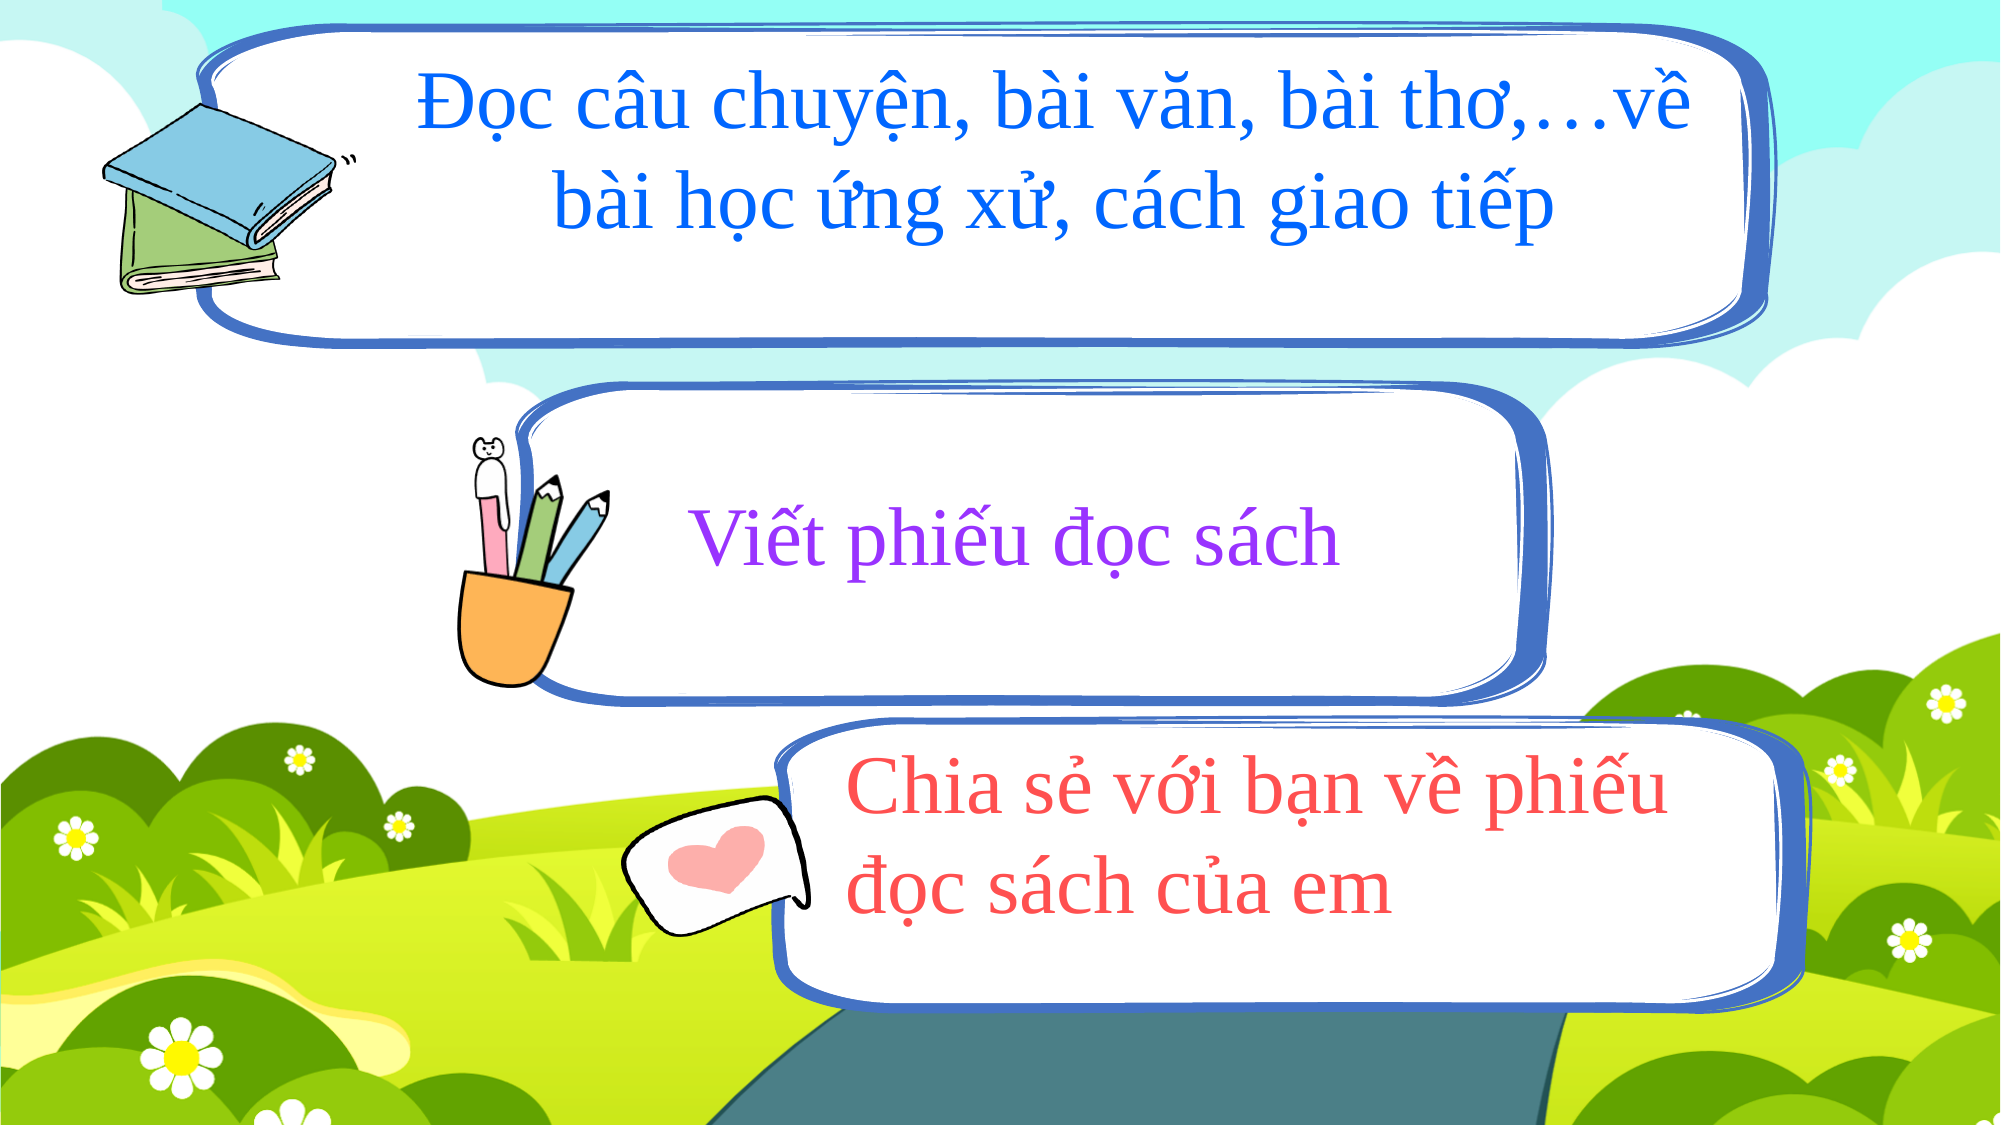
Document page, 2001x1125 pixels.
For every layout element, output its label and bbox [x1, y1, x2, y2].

text_box [102, 24, 1767, 348]
picture [0, 0, 2001, 1125]
text_box [457, 382, 1618, 706]
text_box [621, 718, 1804, 1012]
